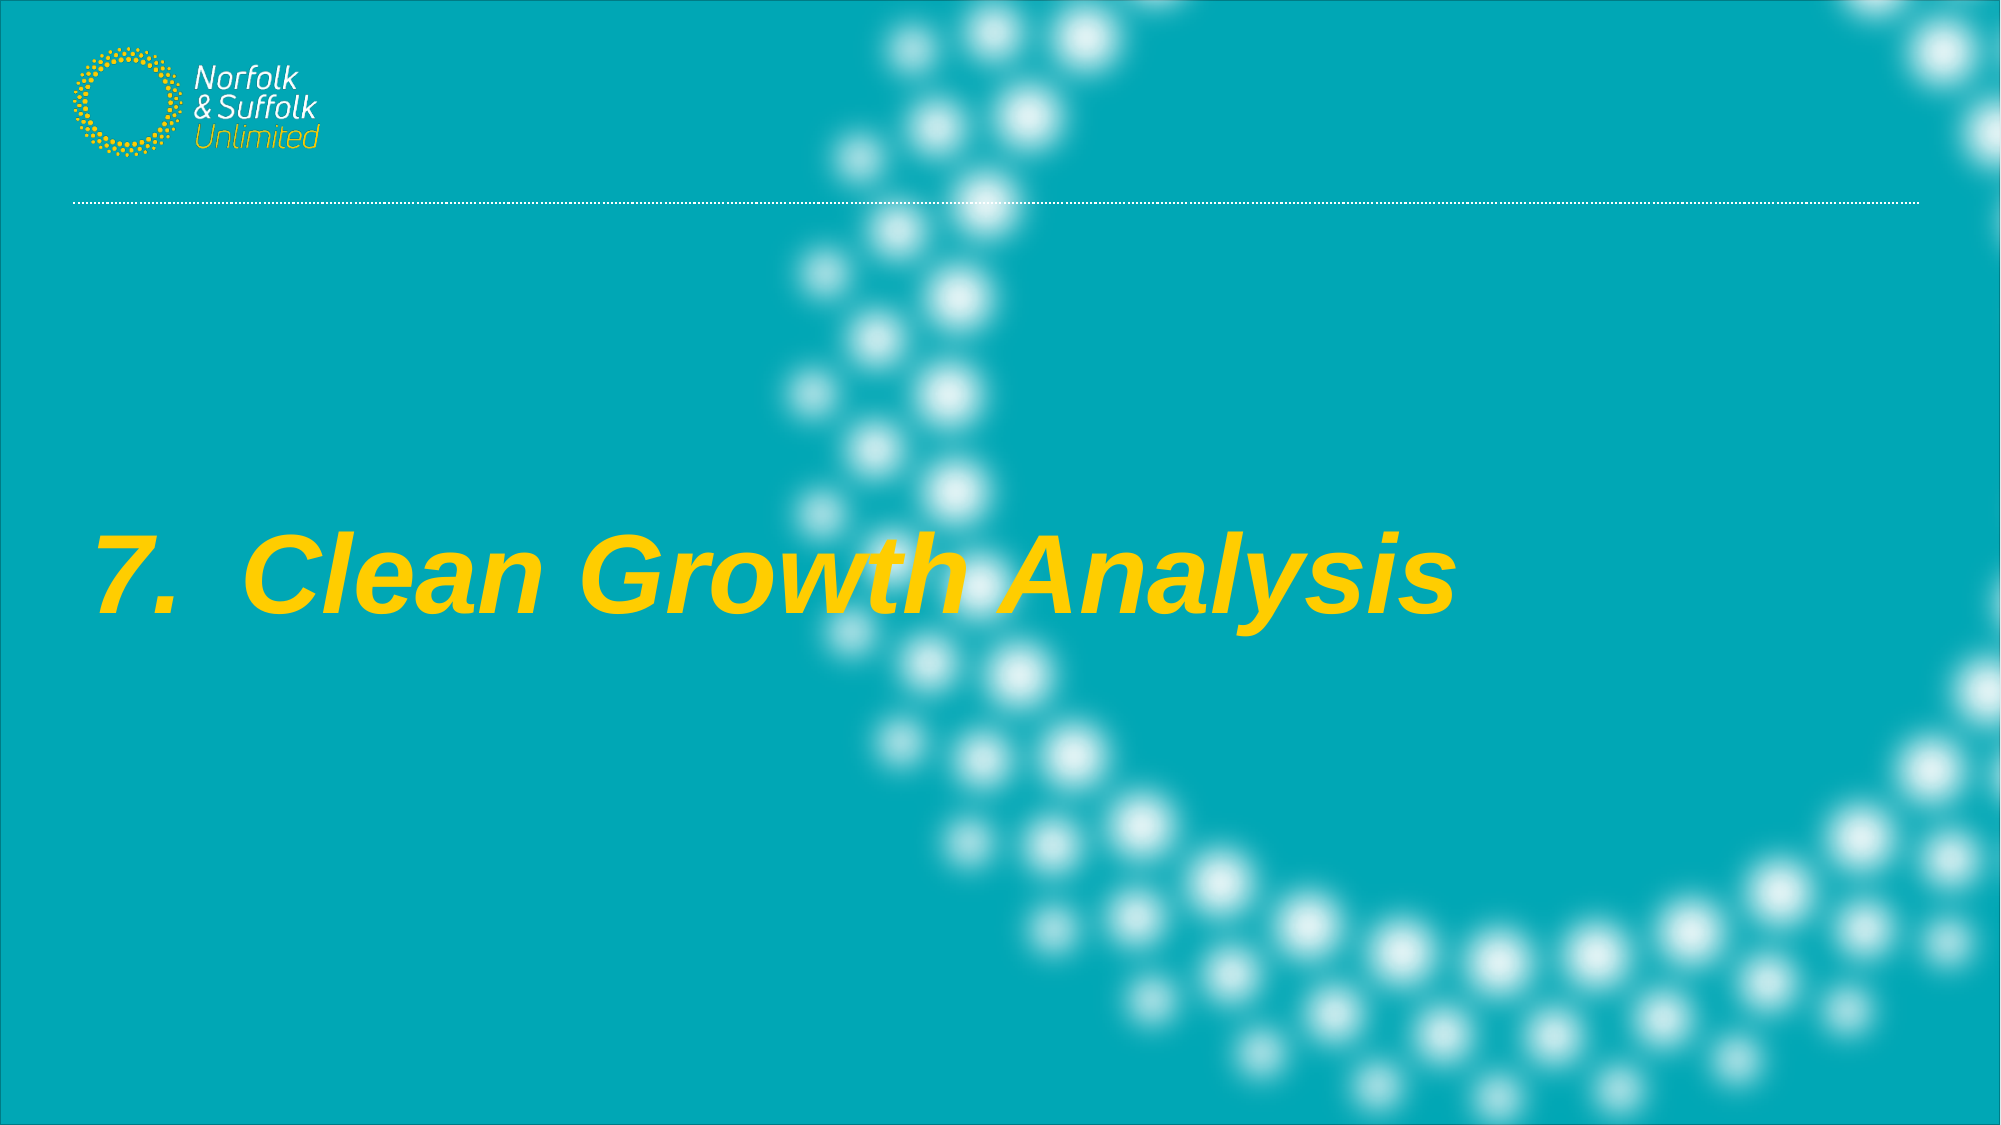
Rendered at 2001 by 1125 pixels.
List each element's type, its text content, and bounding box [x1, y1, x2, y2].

picture [73, 47, 320, 157]
picture [531, 0, 2000, 1125]
list 7. Clean Growth Analysis [75, 509, 1974, 616]
